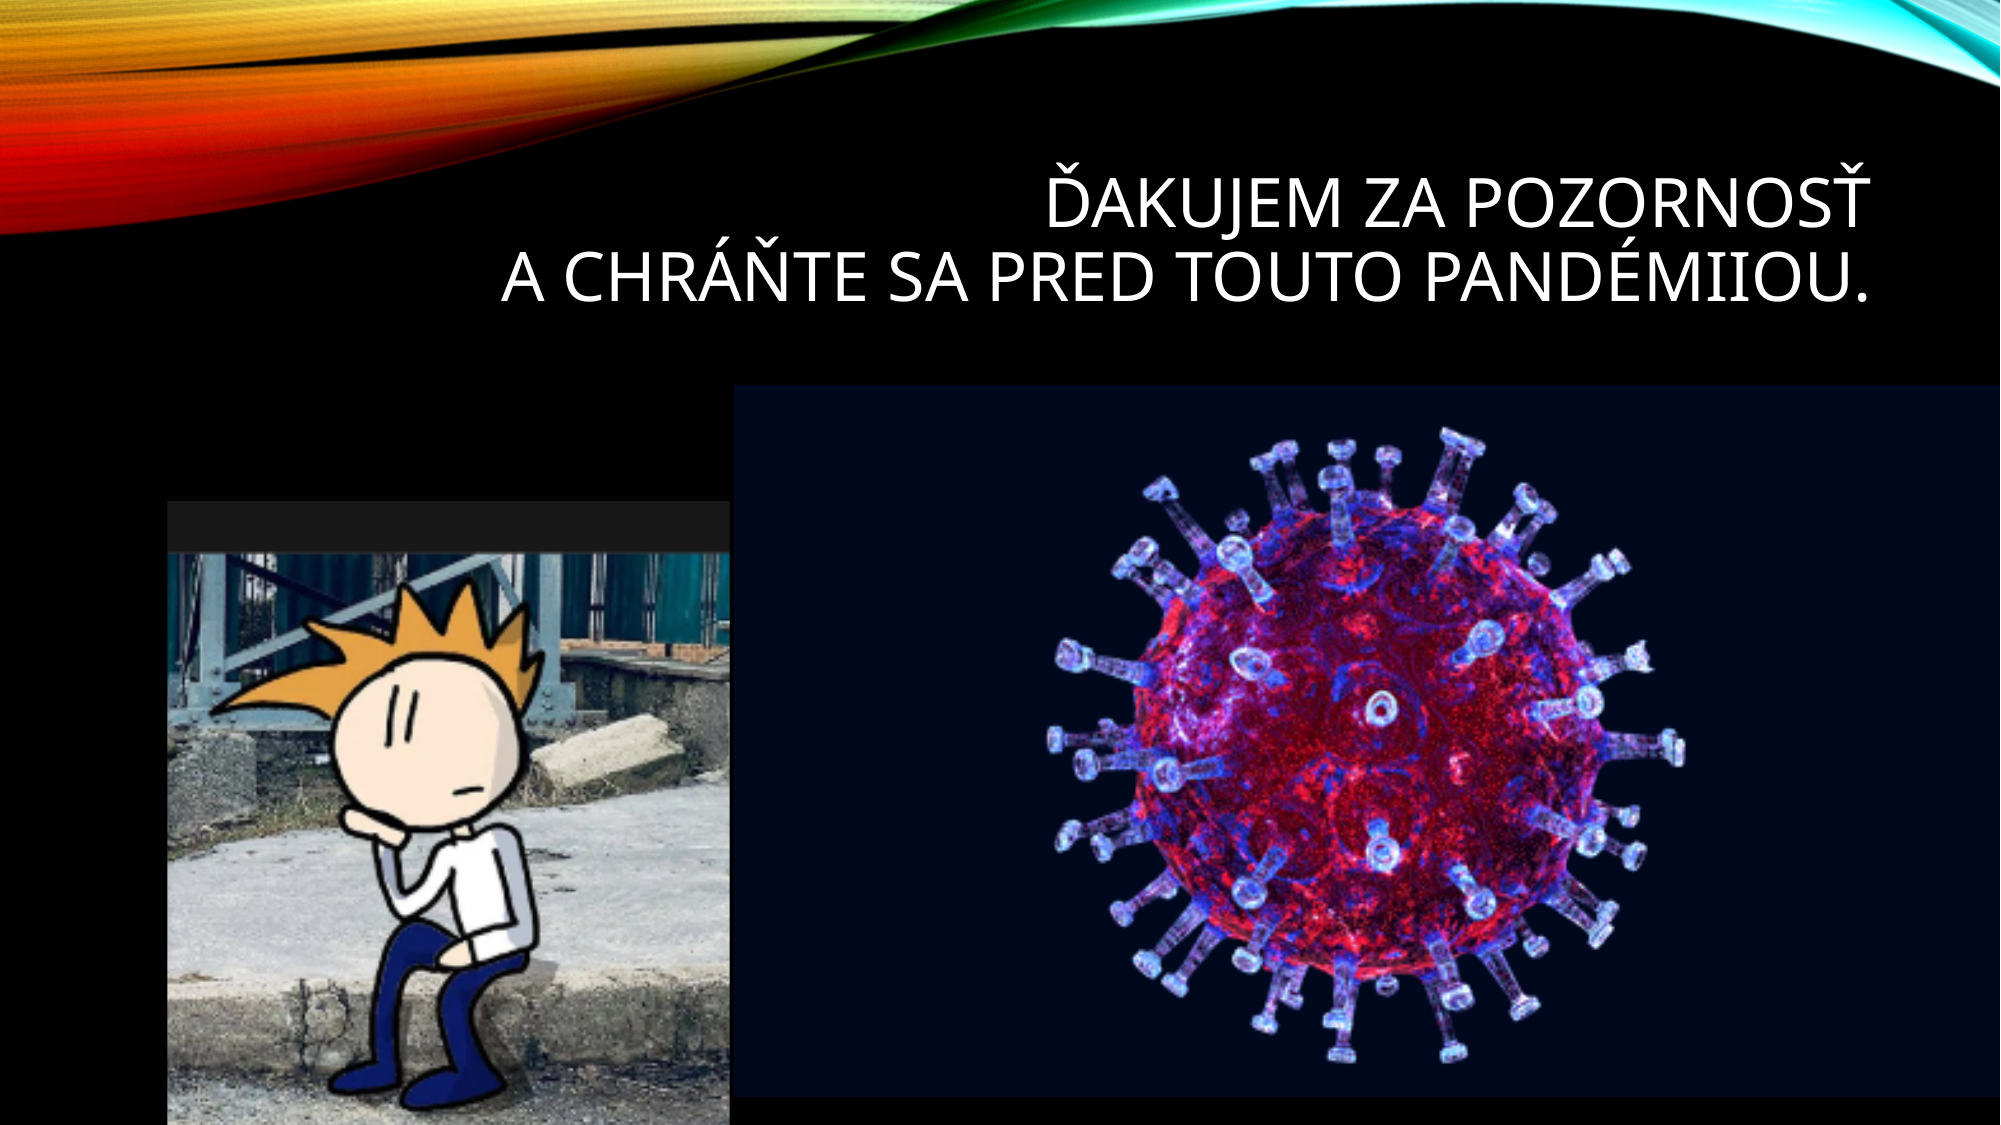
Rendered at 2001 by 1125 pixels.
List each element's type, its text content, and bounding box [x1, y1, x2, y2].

picture [0, 0, 2000, 237]
picture [166, 500, 730, 1125]
title Ďakujem za pozornosť a chráňte sa pred touto pandémiiou. [474, 125, 1888, 360]
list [734, 384, 2000, 1097]
